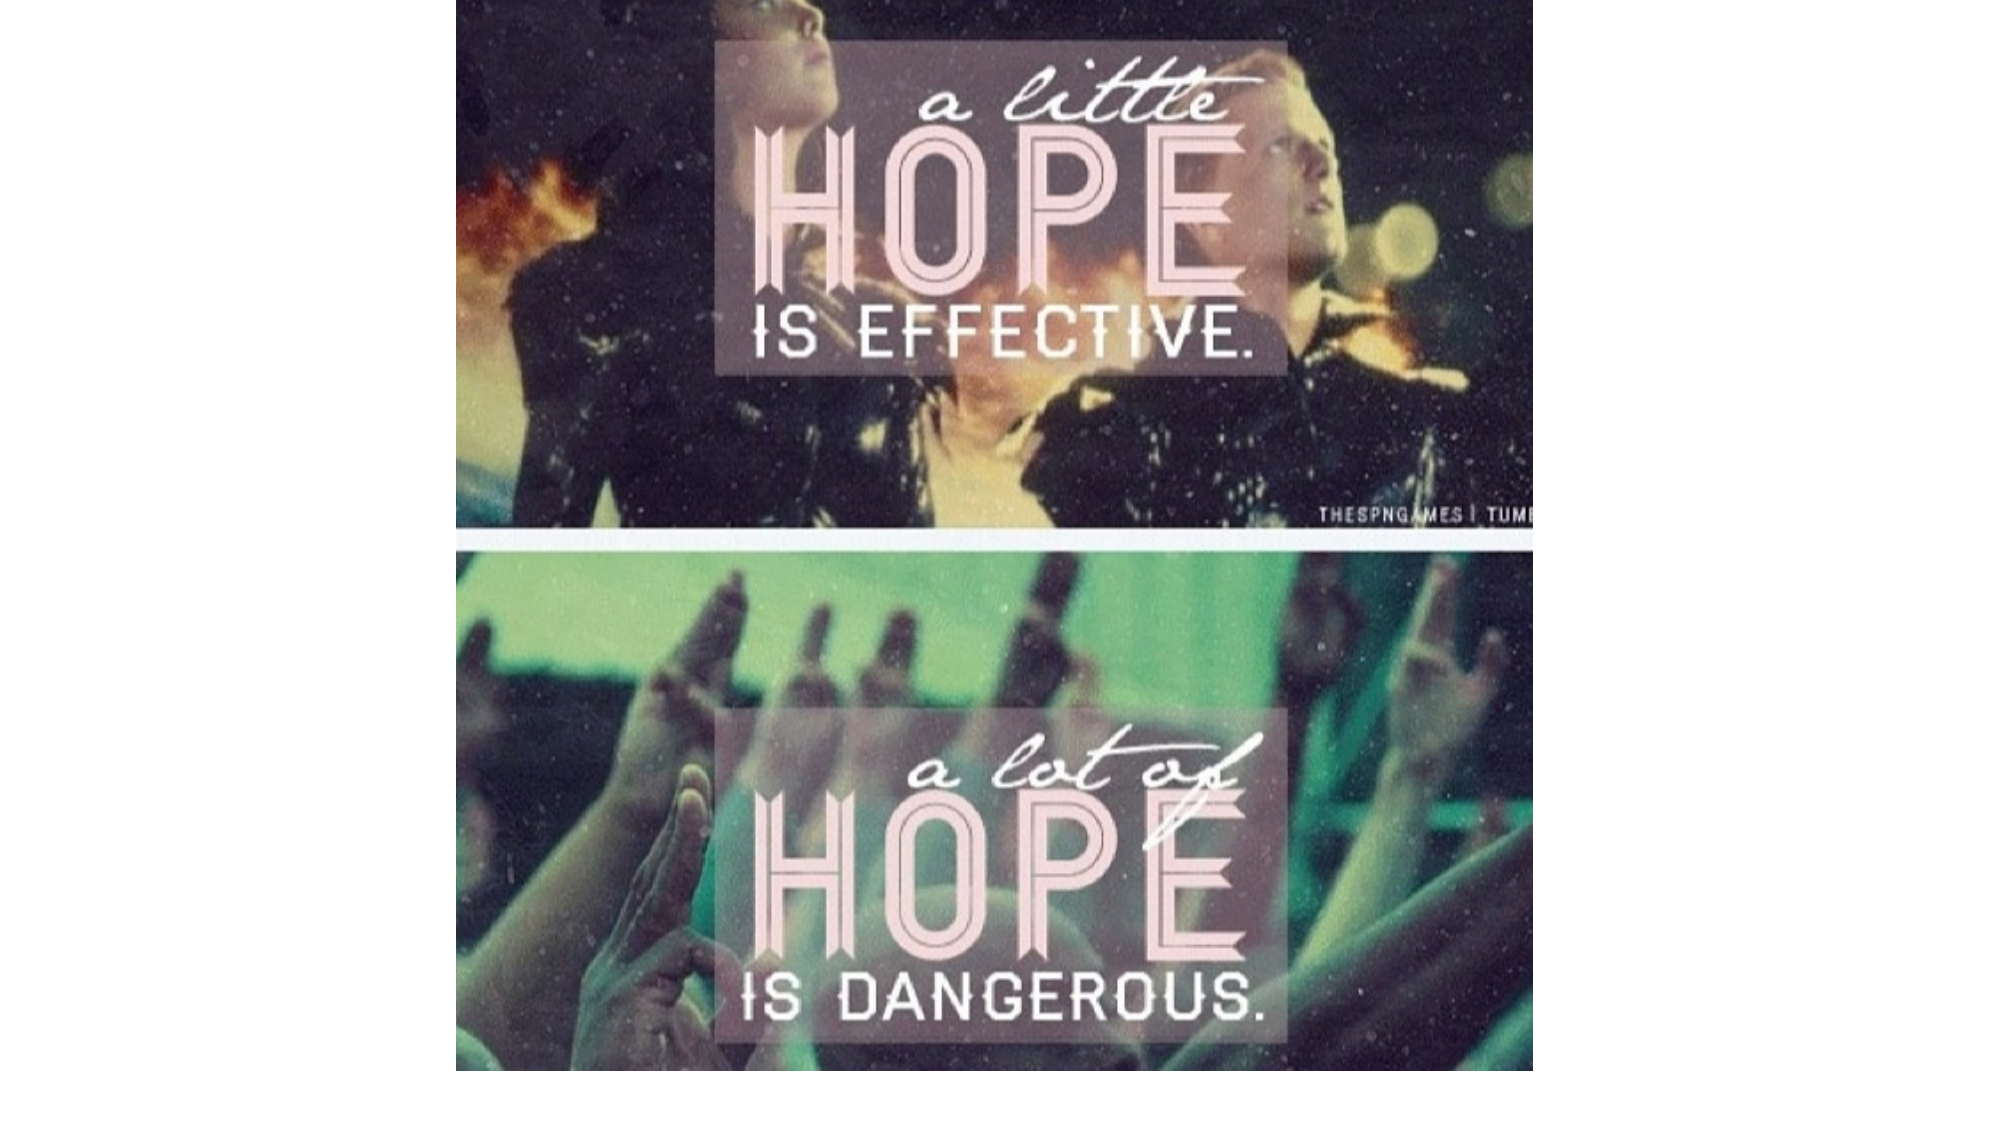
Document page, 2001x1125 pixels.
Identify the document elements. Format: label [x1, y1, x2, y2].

picture [456, 0, 1533, 1071]
